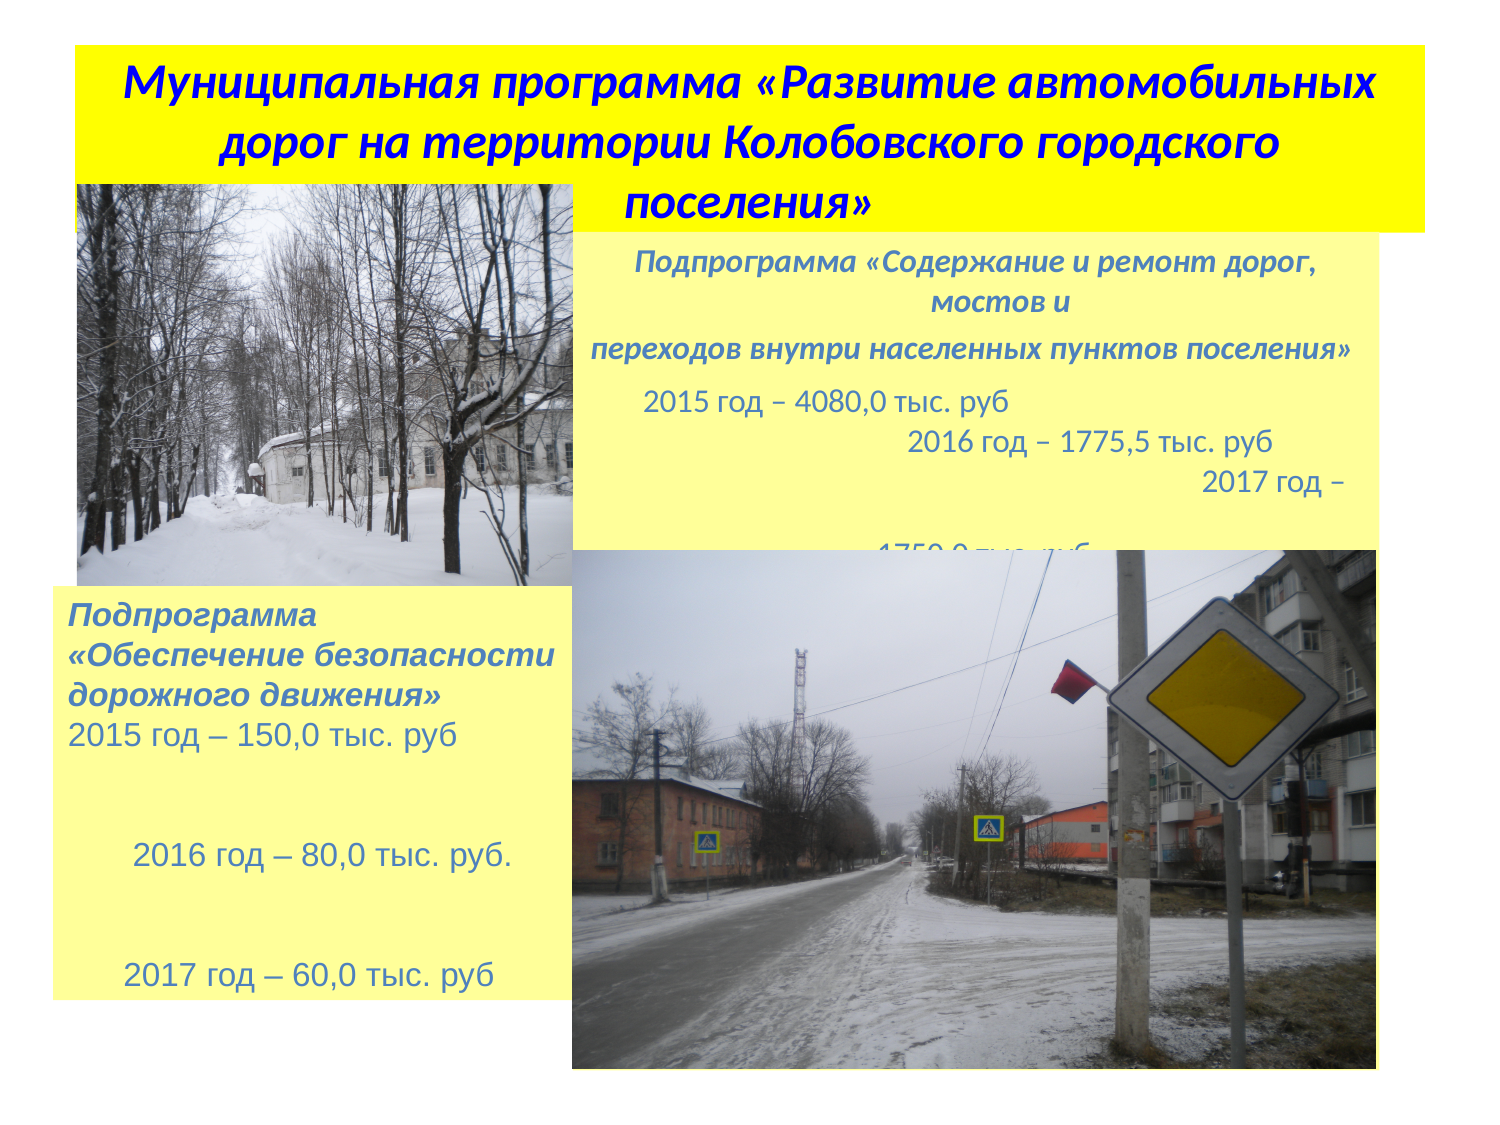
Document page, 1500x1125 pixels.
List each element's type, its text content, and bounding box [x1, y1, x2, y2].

picture [76, 184, 1377, 1069]
title Муниципальная программа «Развитие автомобильных дорог на территории Колобовского городского поселения» [74, 44, 1426, 233]
list Подпрограмма «Содержание и ремонт дорог, мостов и переходов внутри населенных пунктов поселения» 2015 год – 4080,0 тыс. руб 2016 год – 1775,5 тыс. руб 2017 год – 1750,0 тыс. руб. [578, 231, 1380, 553]
text_box Подпрограмма «Обеспечение безопасности дорожного движения» 2015 год – 150,0 тыс. руб 2016 год – 80,0 тыс. руб. 2017 год – 60,0 тыс. руб [53, 586, 567, 1001]
